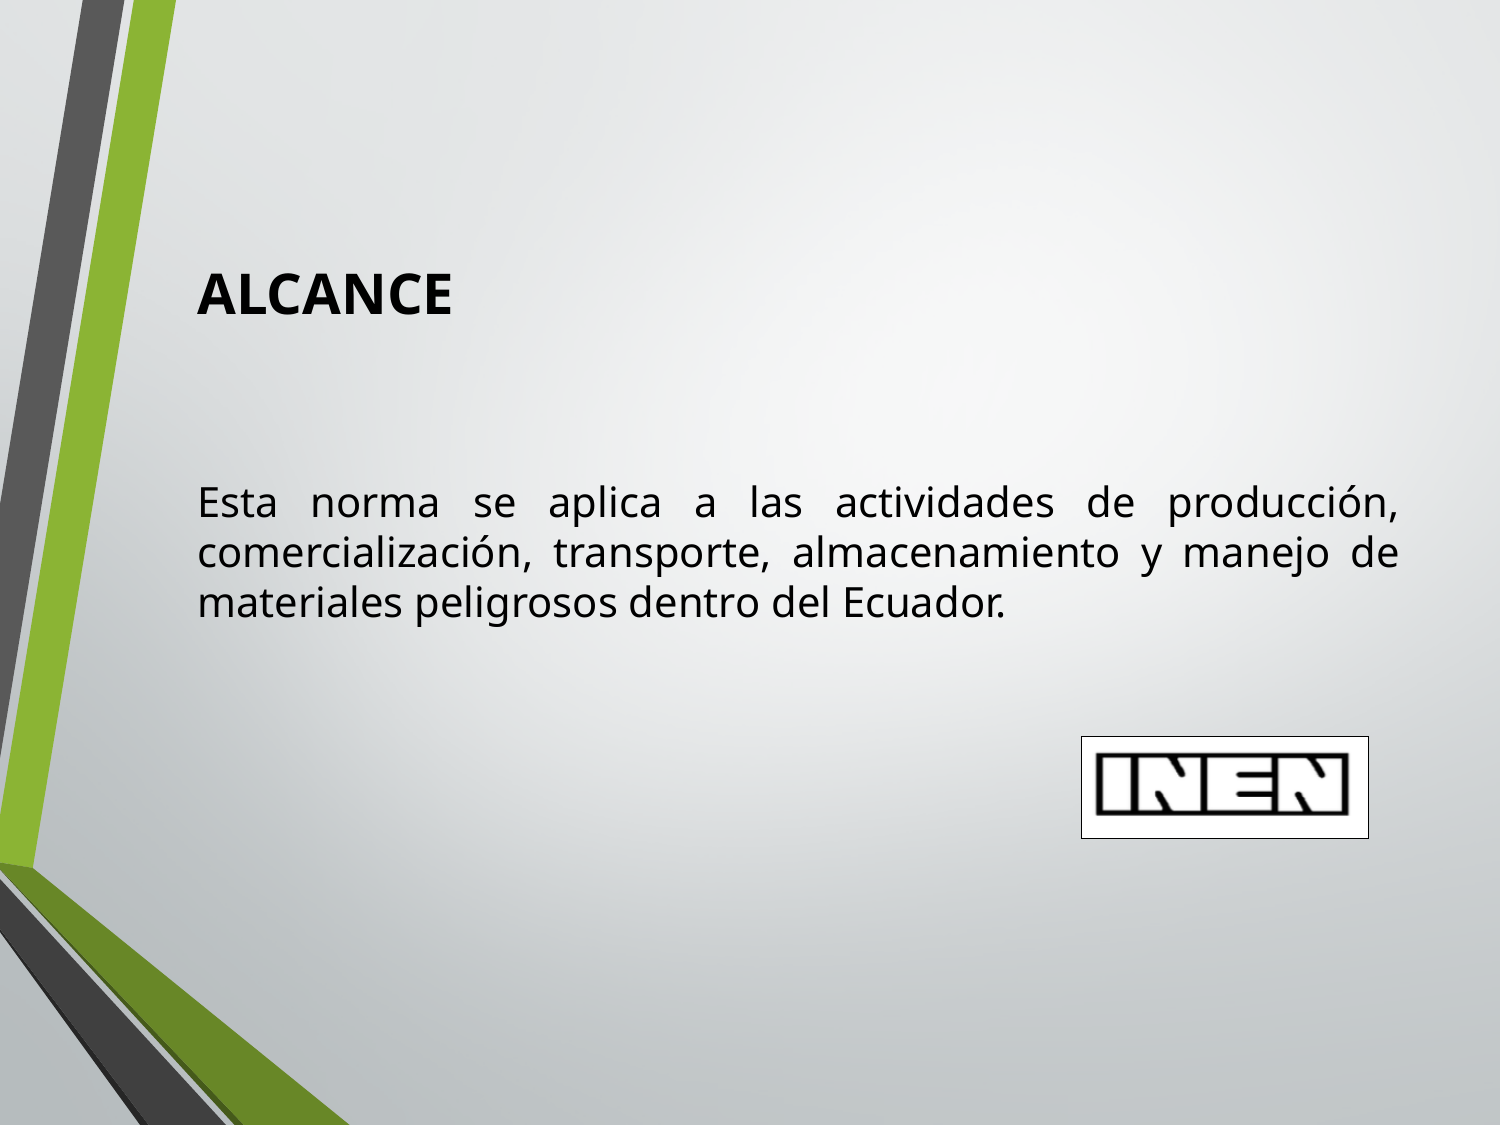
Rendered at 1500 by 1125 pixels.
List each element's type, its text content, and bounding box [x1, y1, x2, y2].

text_box Esta norma se aplica a las actividades de producción, comercialización, transporte, almacenamiento y manejo de materiales peligrosos dentro del Ecuador. [182, 468, 1416, 898]
title ALCANCE [182, 224, 1416, 359]
picture [1080, 736, 1369, 840]
